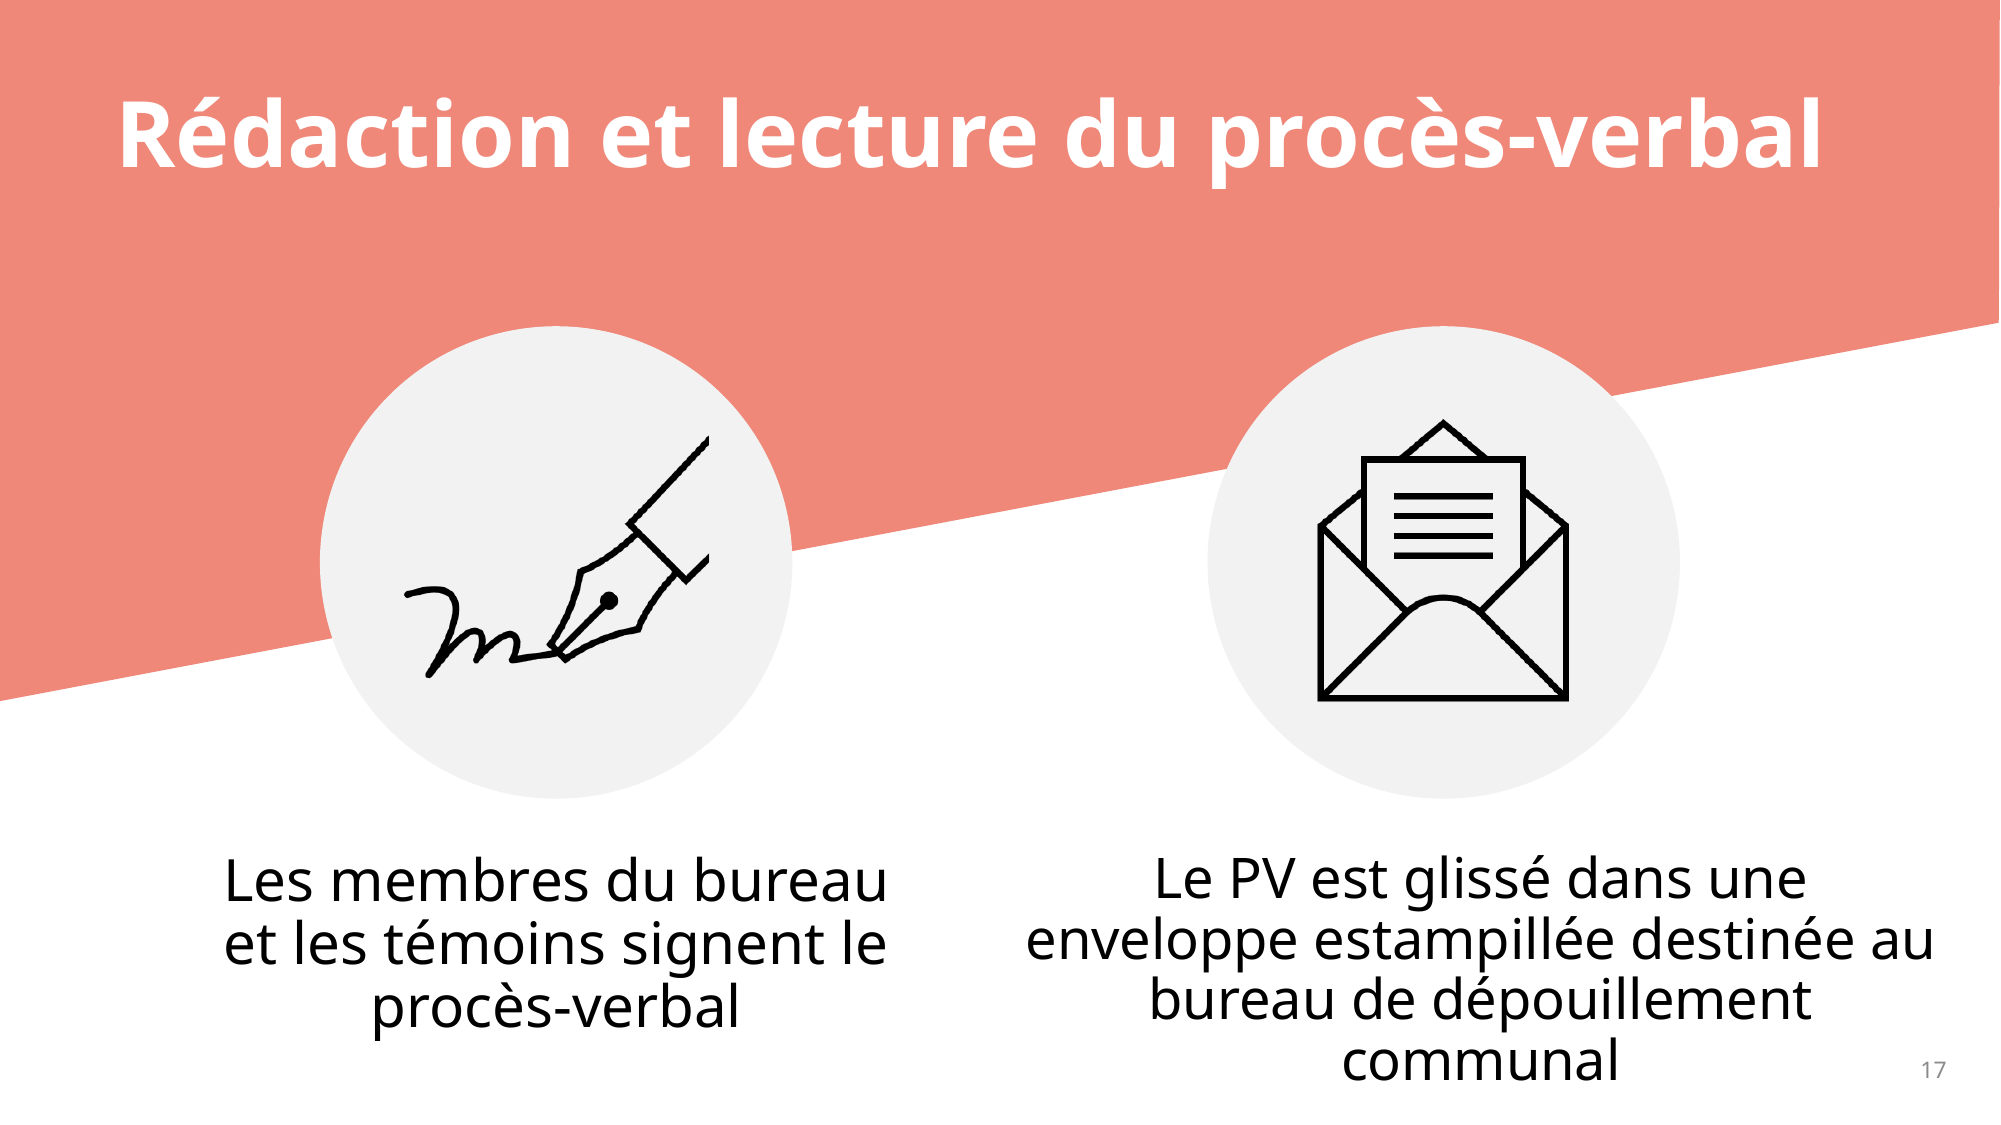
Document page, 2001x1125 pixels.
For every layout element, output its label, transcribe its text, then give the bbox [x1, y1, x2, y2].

slide_number 17 [1511, 1041, 1962, 1102]
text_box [1284, 403, 1602, 721]
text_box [397, 403, 715, 721]
list Les membres du bureau et les témoins signent le procès-verbal [185, 843, 928, 1055]
title Rédaction et lecture du procès-verbal [64, 58, 1878, 223]
list Le PV est glissé dans une enveloppe estampillée destinée au bureau de dépouillement communal [999, 843, 1962, 1102]
